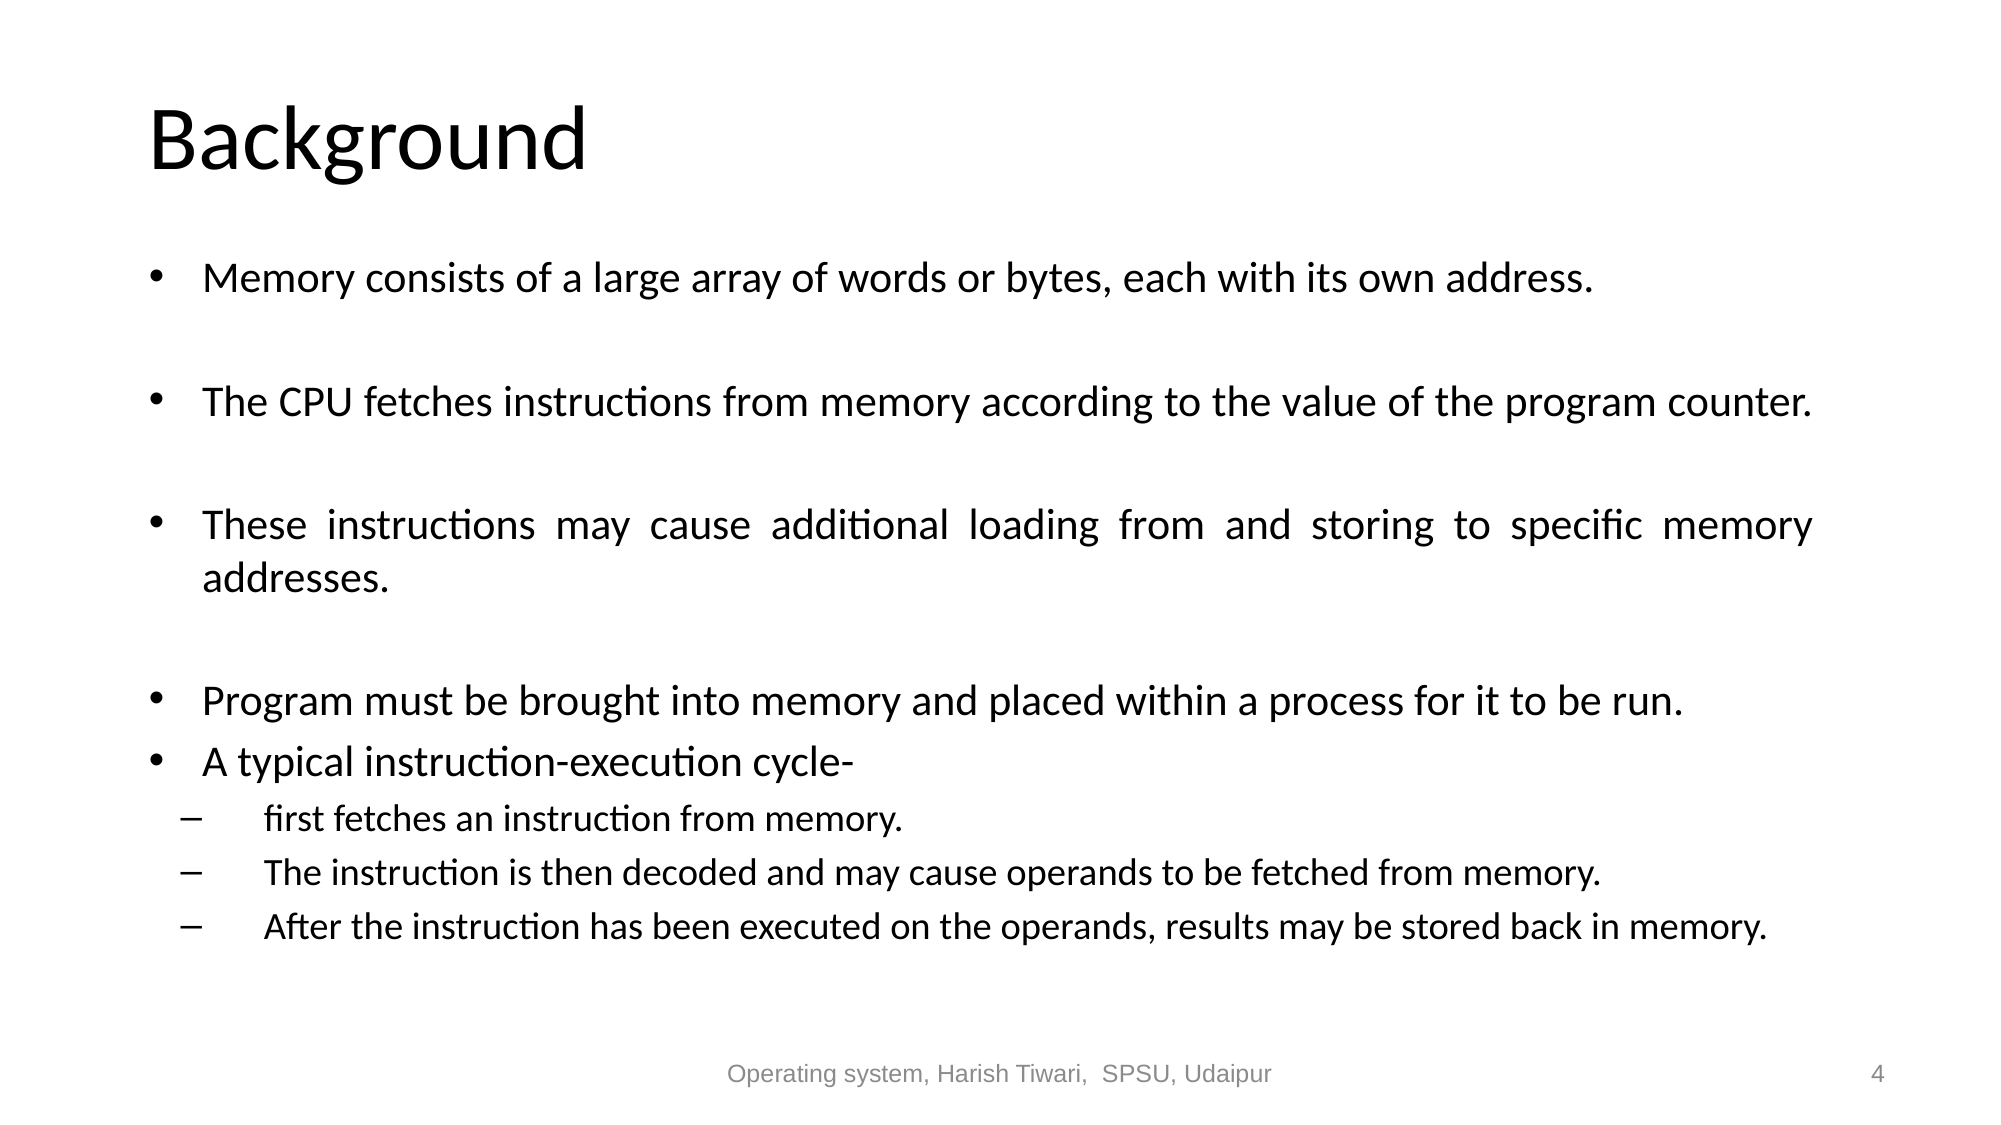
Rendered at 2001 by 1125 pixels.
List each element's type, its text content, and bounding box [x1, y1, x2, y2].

list Memory consists of a large array of words or bytes, each with its own address. The CPU fetches instructions from memory according to the value of the program counter. These instructions may cause additional loading from and storing to specific memory addresses. Program must be brought into memory and placed within a process for it to be run. A typical instruction-execution cycle- first fetches an instruction from memory. The instruction is then decoded and may cause operands to be fetched from memory. After the instruction has been executed on the operands, results may be stored back in memory. [134, 241, 1831, 1019]
footer Operating system, Harish Tiwari, SPSU, Udaipur [683, 1042, 1317, 1103]
title Background [134, 63, 1276, 203]
slide_number 4 [1433, 1042, 1900, 1103]
